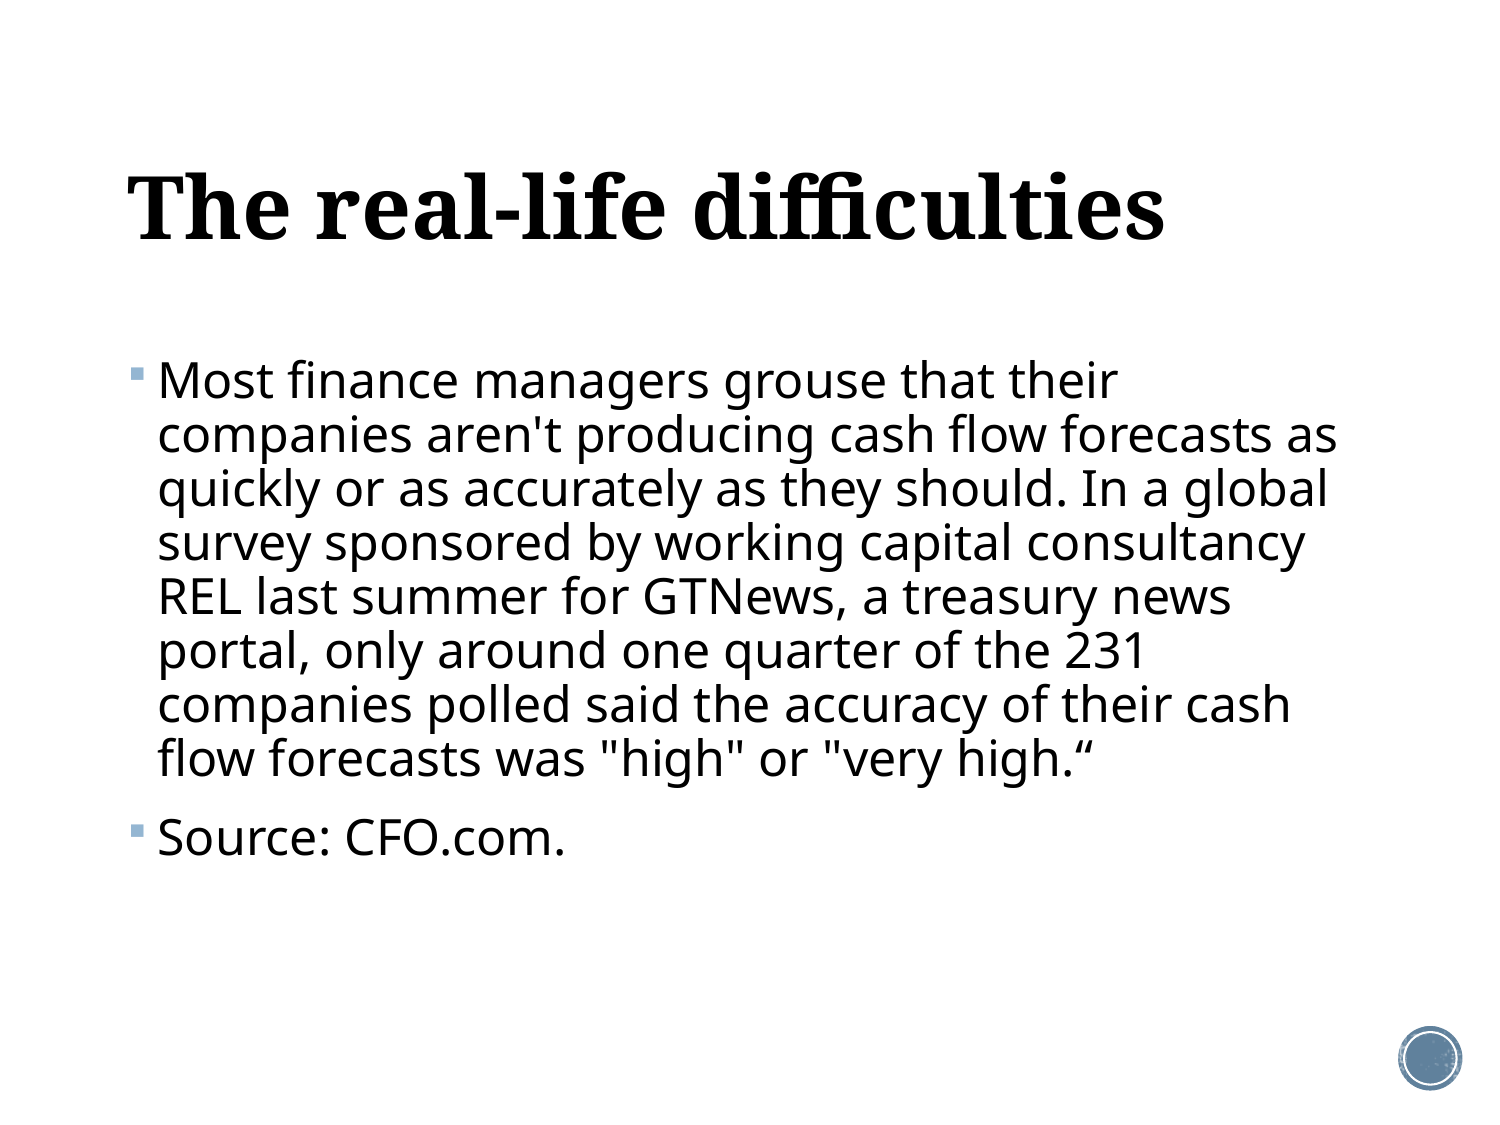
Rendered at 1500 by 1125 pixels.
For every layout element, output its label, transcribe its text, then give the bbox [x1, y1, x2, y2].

list Most finance managers grouse that their companies aren't producing cash flow forecasts as quickly or as accurately as they should. In a global survey sponsored by working capital consultancy REL last summer for GTNews, a treasury news portal, only around one quarter of the 231 companies polled said the accuracy of their cash flow forecasts was "high" or "very high.“ Source: CFO.com. [112, 348, 1388, 1013]
title The real-life difficulties [112, 79, 1388, 344]
